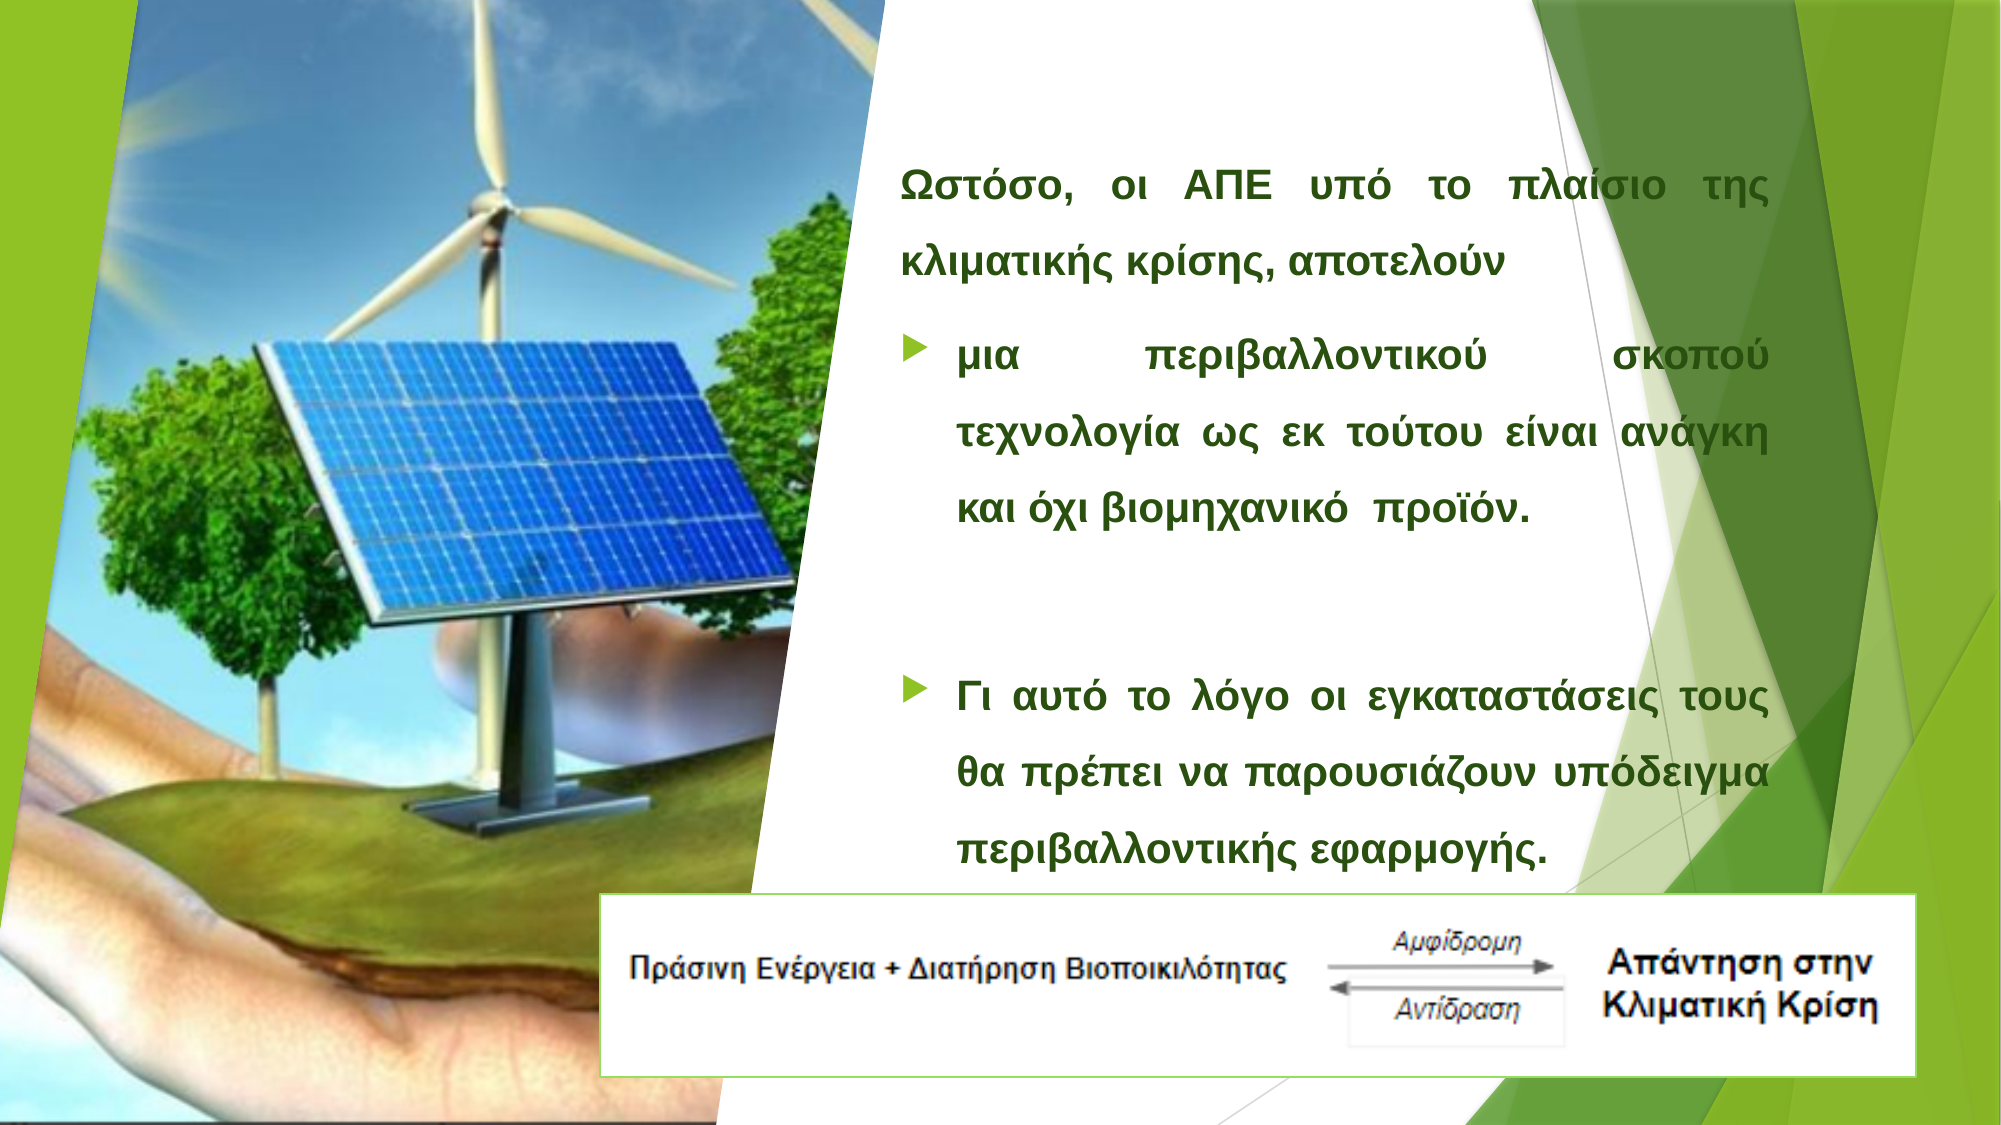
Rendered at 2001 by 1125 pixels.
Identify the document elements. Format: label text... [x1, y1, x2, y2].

picture [0, 0, 1916, 1125]
list Ωστόσο, οι ΑΠΕ υπό το πλαίσιο της κλιματικής κρίσης, αποτελούν μια περιβαλλοντικού σκοπού τεχνολογία ως εκ τούτου είναι ανάγκη και όχι βιομηχανικό προϊόν. Γι αυτό το λόγο οι εγκαταστάσεις τους θα πρέπει να παρουσιάζουν υπόδειγμα περιβαλλοντικής εφαρμογής. [890, 123, 1786, 893]
